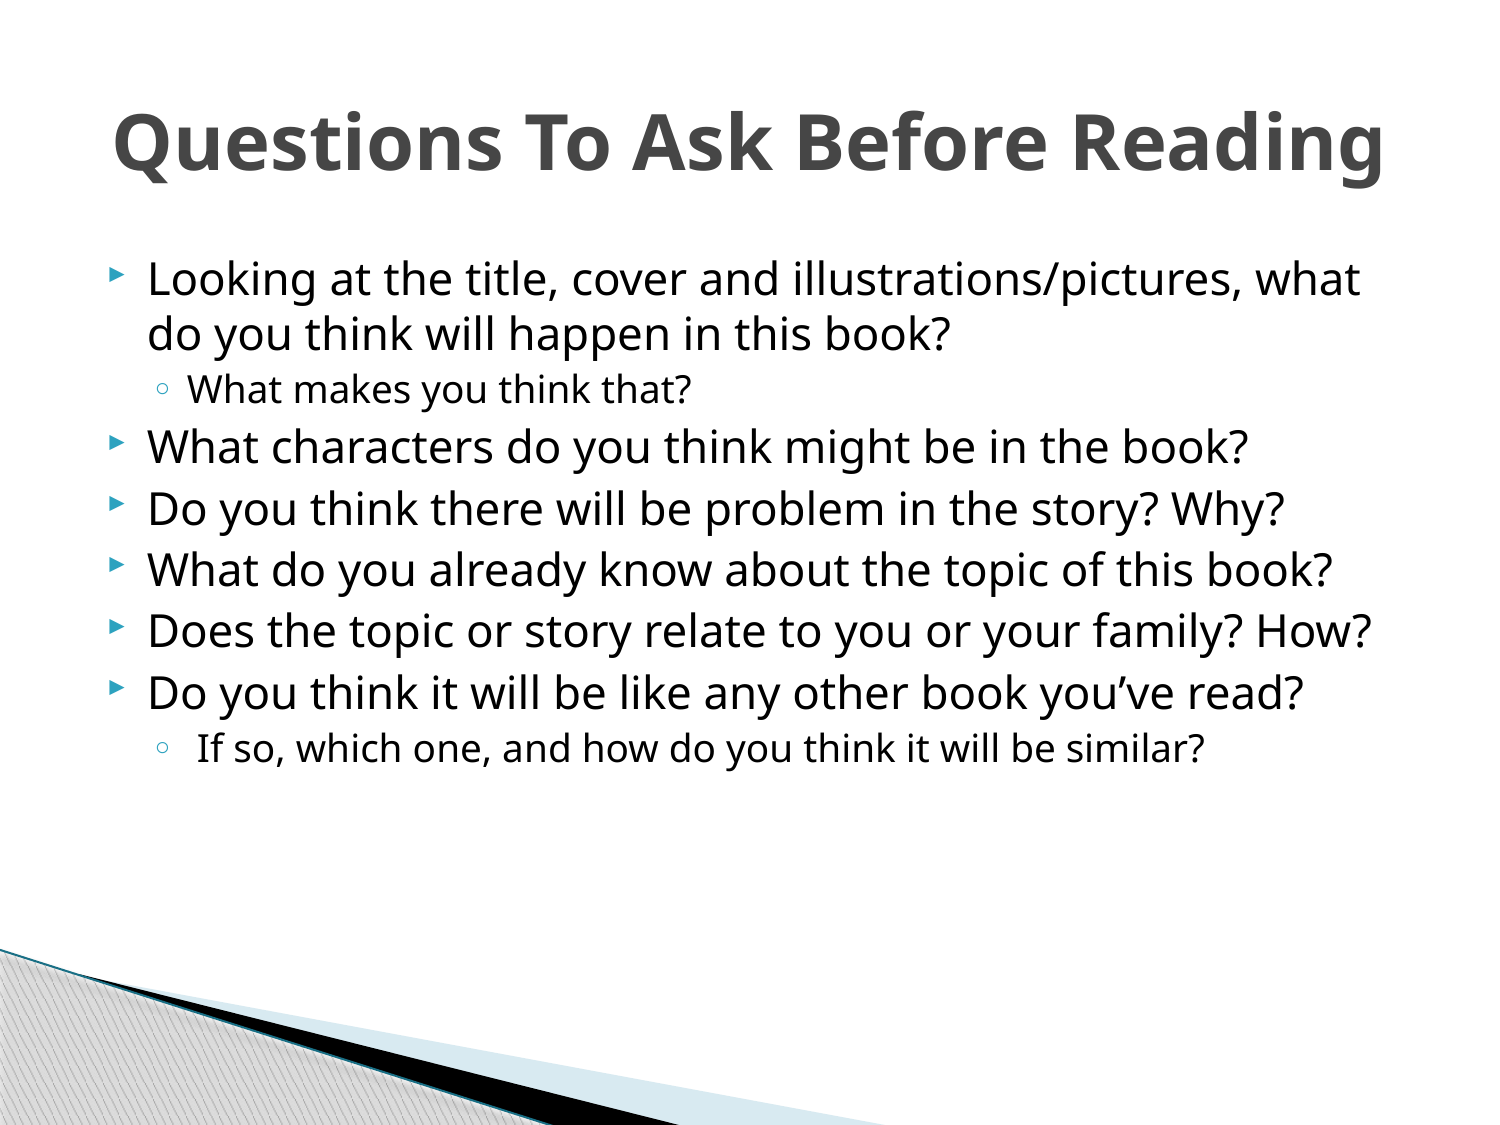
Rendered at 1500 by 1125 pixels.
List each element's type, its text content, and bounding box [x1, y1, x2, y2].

title Questions To Ask Before Reading [75, 45, 1425, 233]
list Looking at the title, cover and illustrations/pictures, what do you think will happen in this book? What makes you think that? What characters do you think might be in the book? Do you think there will be problem in the story? Why? What do you already know about the topic of this book? Does the topic or story relate to you or your family? How? Do you think it will be like any other book you’ve read? If so, which one, and how do you think it will be similar? [75, 243, 1425, 988]
